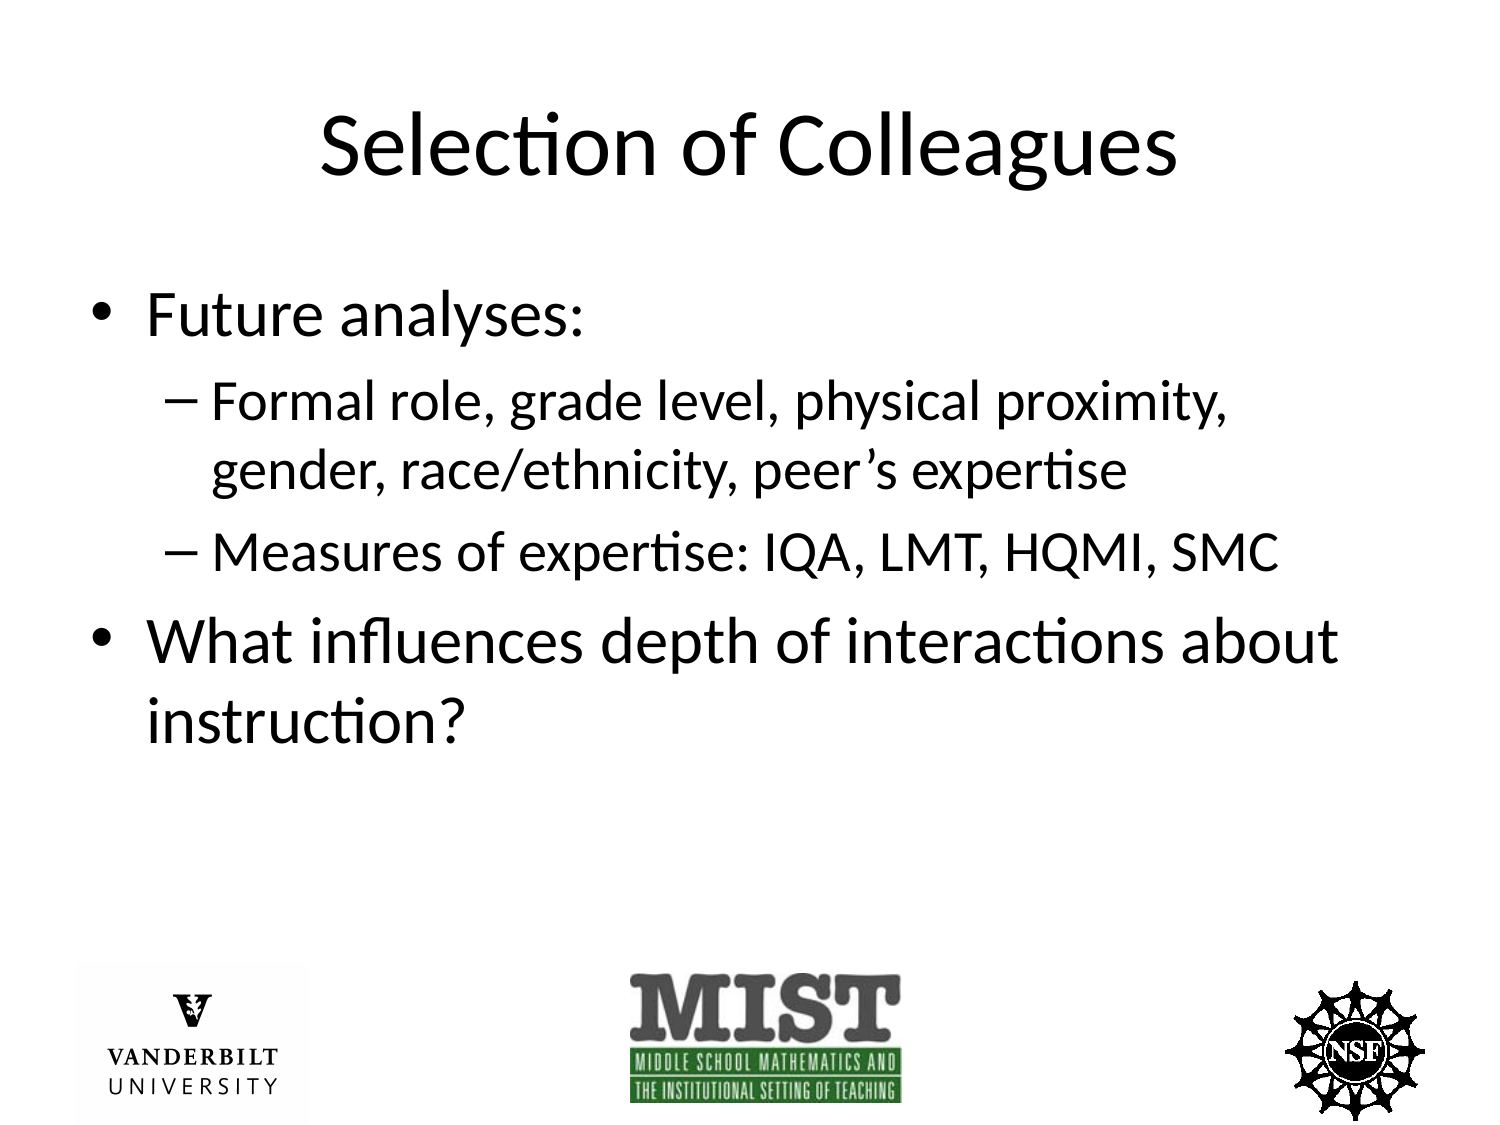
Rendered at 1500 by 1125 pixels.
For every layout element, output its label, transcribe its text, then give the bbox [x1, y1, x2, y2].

picture [630, 1005, 902, 1103]
picture [75, 1005, 309, 1125]
picture [1285, 1005, 1425, 1121]
list Future analyses: Formal role, grade level, physical proximity, gender, race/ethnicity, peer’s expertise Measures of expertise: IQA, LMT, HQMI, SMC What influences depth of interactions about instruction? [75, 262, 1425, 1005]
title Selection of Colleagues [75, 45, 1425, 233]
